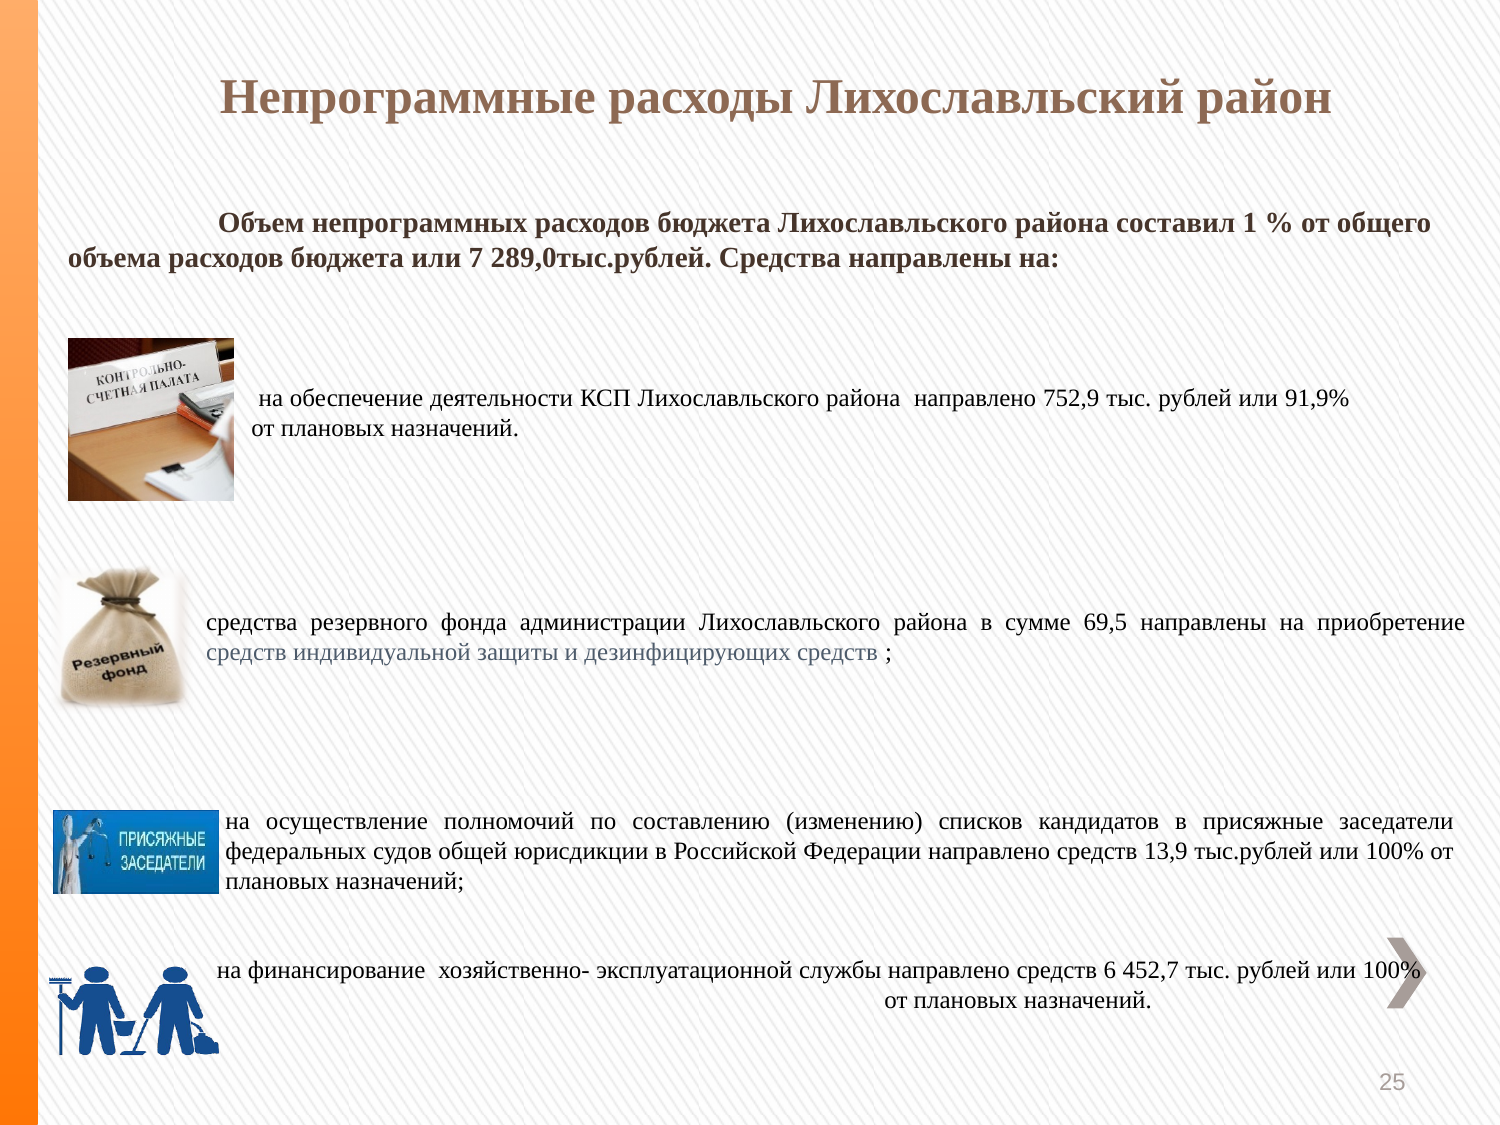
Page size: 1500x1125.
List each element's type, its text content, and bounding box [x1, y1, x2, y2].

slide_number 25 [1364, 1058, 1449, 1103]
text_box на осуществление полномочий по составлению (изменению) списков кандидатов в присяжные заседатели федеральных судов общей юрисдикции в Российской Федерации направлено средств 13,9 тыс.рублей или 100% от плановых назначений; на финансирование хозяйственно- эксплуатационной службы направлено средств 6 452,7 тыс. рублей или 100% от плановых назначений. [182, 796, 1471, 1022]
text_box Объем непрограммных расходов бюджета Лихославльского района составил 1 % от общего объема расходов бюджета или 7 289,0тыс.рублей. Средства направлены на: [53, 196, 1500, 281]
picture [49, 951, 219, 1071]
text_box средства резервного фонда администрации Лихославльского района в сумме 69,5 направлены на приобретение средств индивидуальной защиты и дезинфицирующих средств ; [192, 597, 1482, 673]
title Непрограммные расходы Лихославльский район [58, 19, 1482, 132]
picture [46, 562, 190, 711]
picture [68, 337, 234, 501]
table_cell 94,0% [0, 281, 37, 285]
picture [52, 810, 219, 894]
text_box на обеспечение деятельности КСП Лихославльского района направлено 752,9 тыс. рублей или 91,9% от плановых назначений. [237, 373, 1500, 449]
